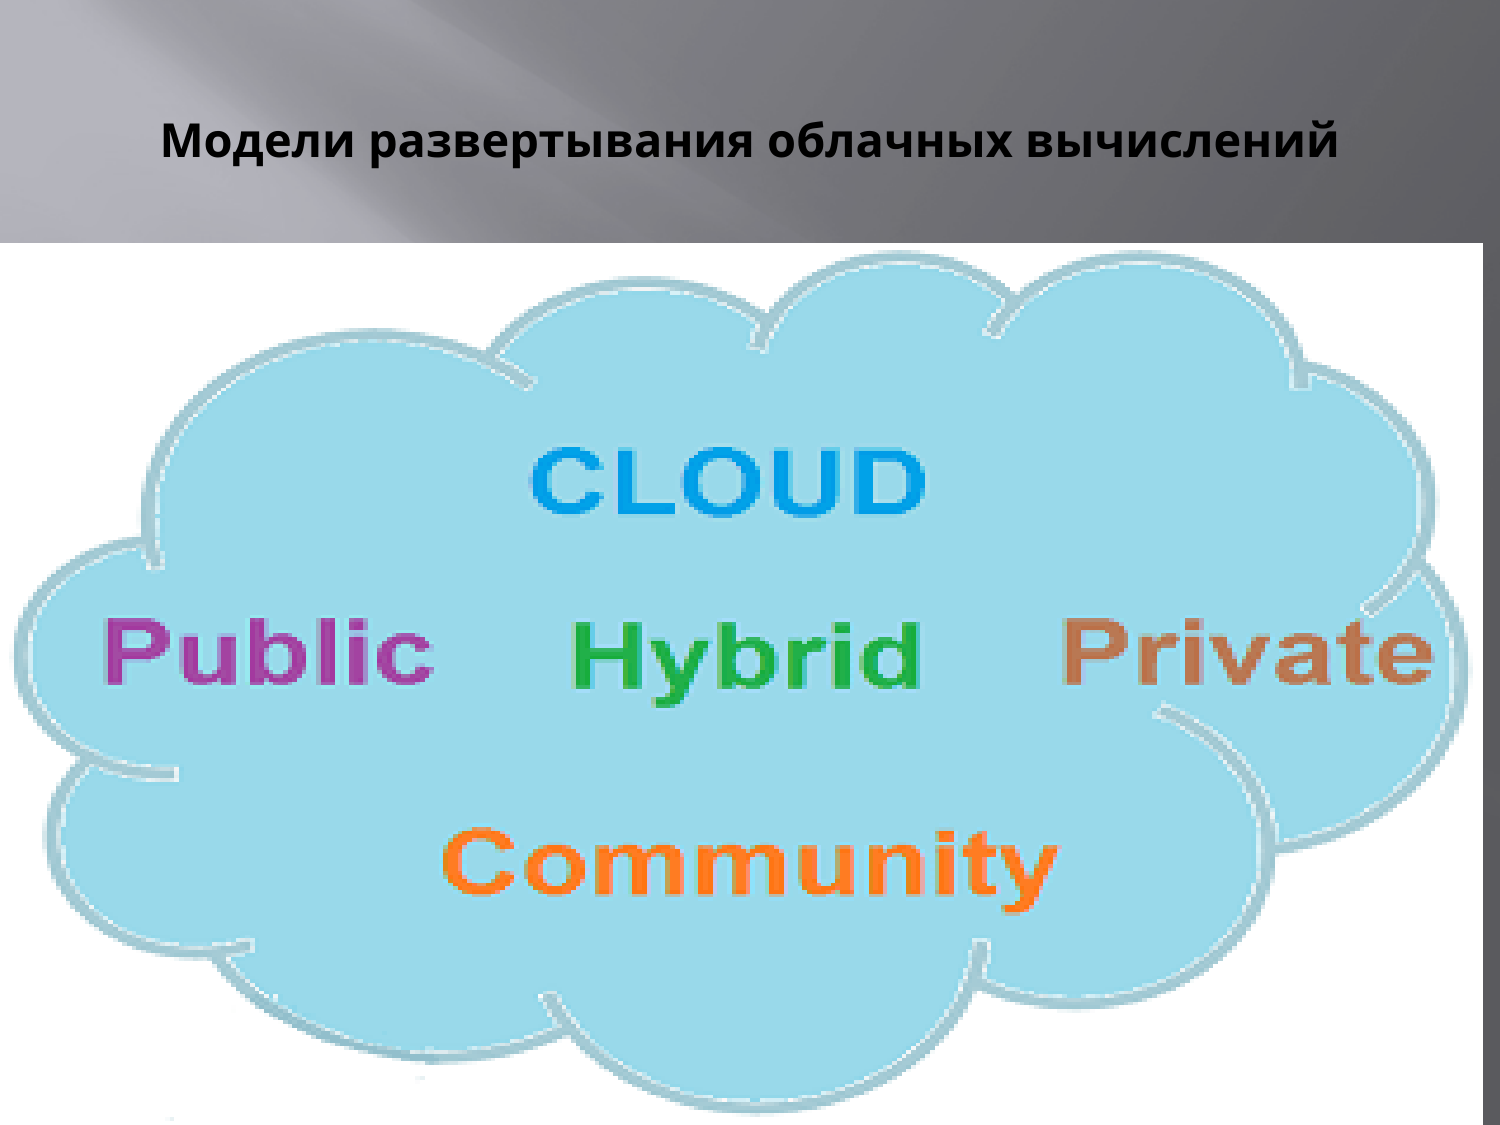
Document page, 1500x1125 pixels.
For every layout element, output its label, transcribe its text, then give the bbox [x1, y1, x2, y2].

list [0, 243, 1483, 1125]
title Модели развертывания облачных вычислений [75, 45, 1425, 233]
